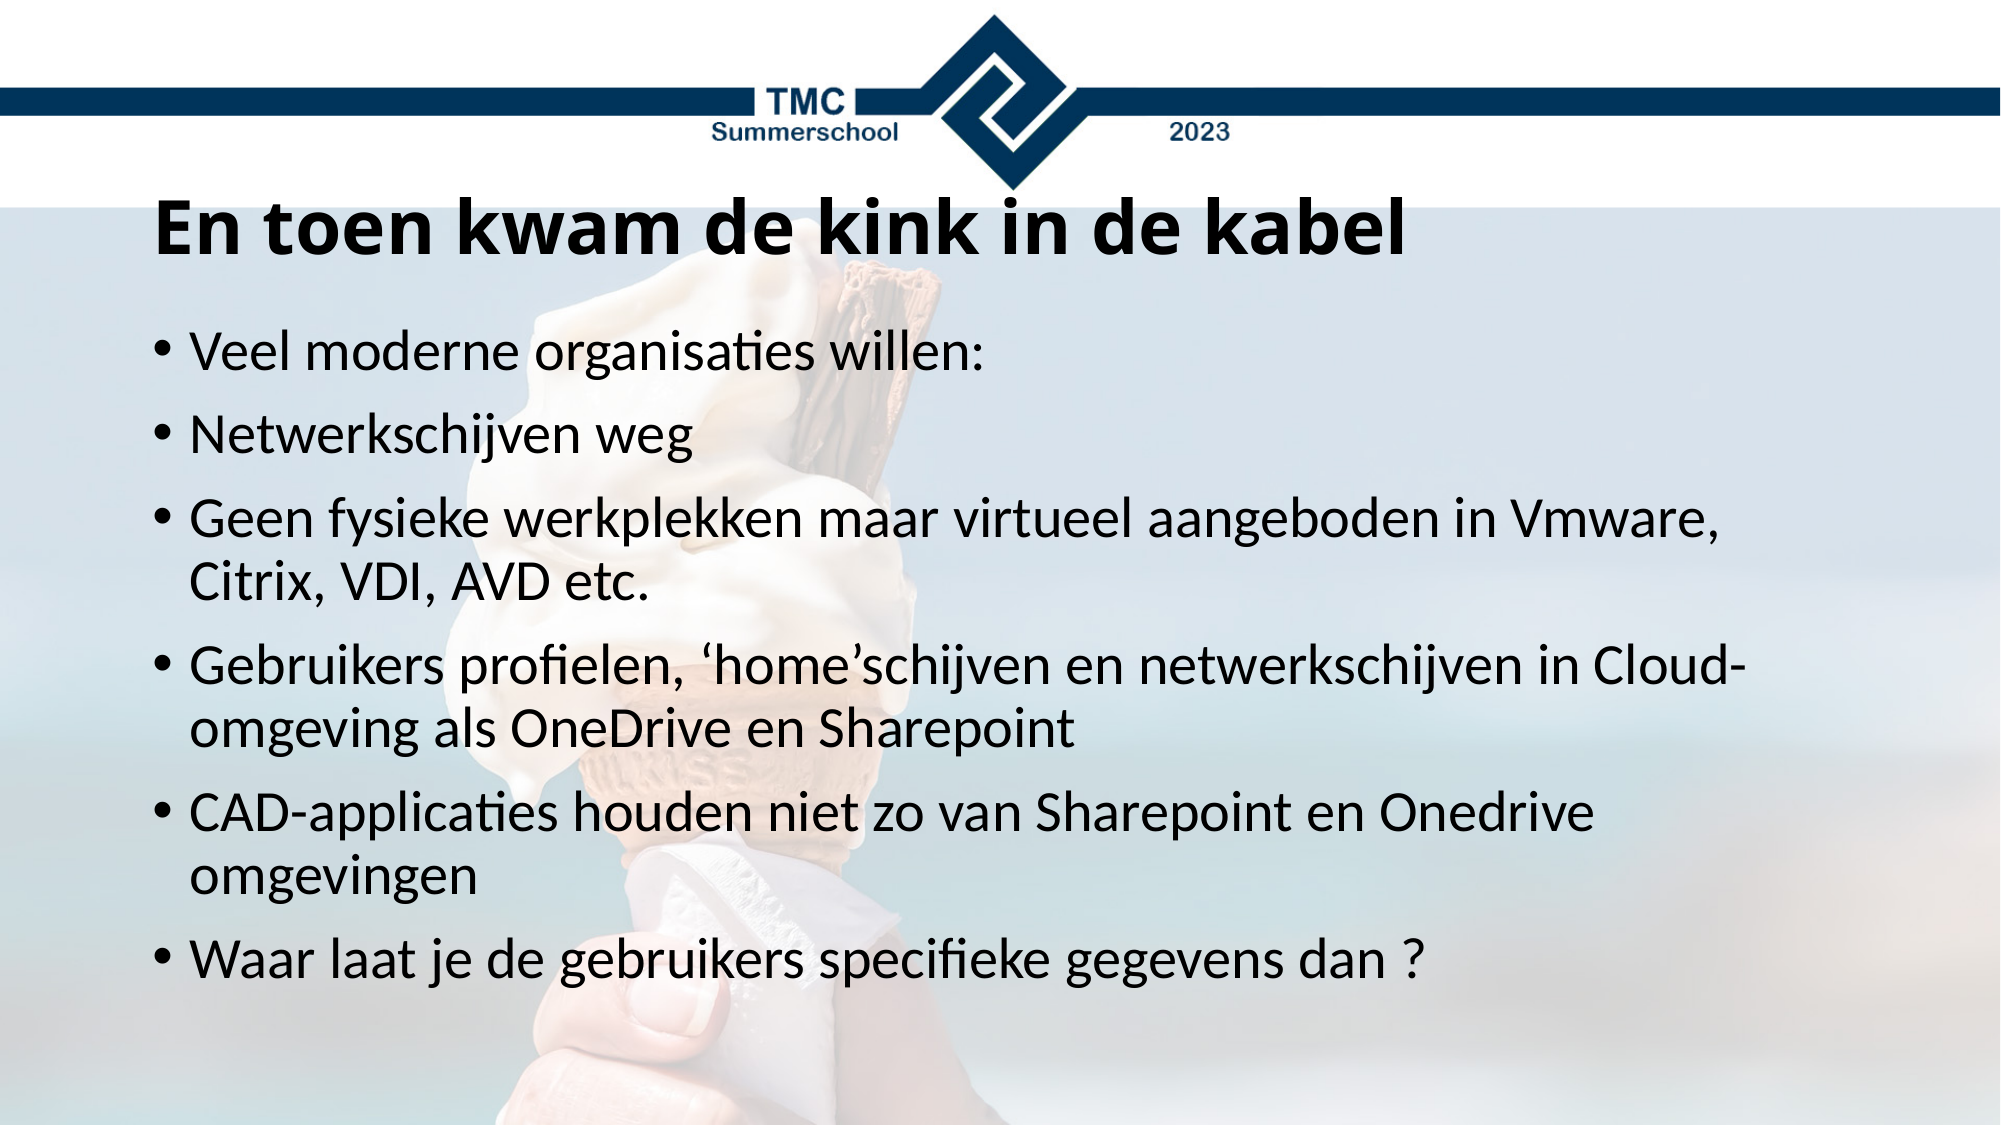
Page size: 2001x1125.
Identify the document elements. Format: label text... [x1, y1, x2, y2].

list Veel moderne organisaties willen: Netwerkschijven weg Geen fysieke werkplekken maar virtueel aangeboden in Vmware, Citrix, VDI, AVD etc. Gebruikers profielen, ‘home’schijven en netwerkschijven in Cloud-omgeving als OneDrive en Sharepoint CAD-applicaties houden niet zo van Sharepoint en Onedrive omgevingen Waar laat je de gebruikers specifieke gegevens dan ? [137, 312, 1863, 1014]
title En toen kwam de kink in de kabel [137, 121, 1863, 312]
picture [0, 0, 2001, 1125]
